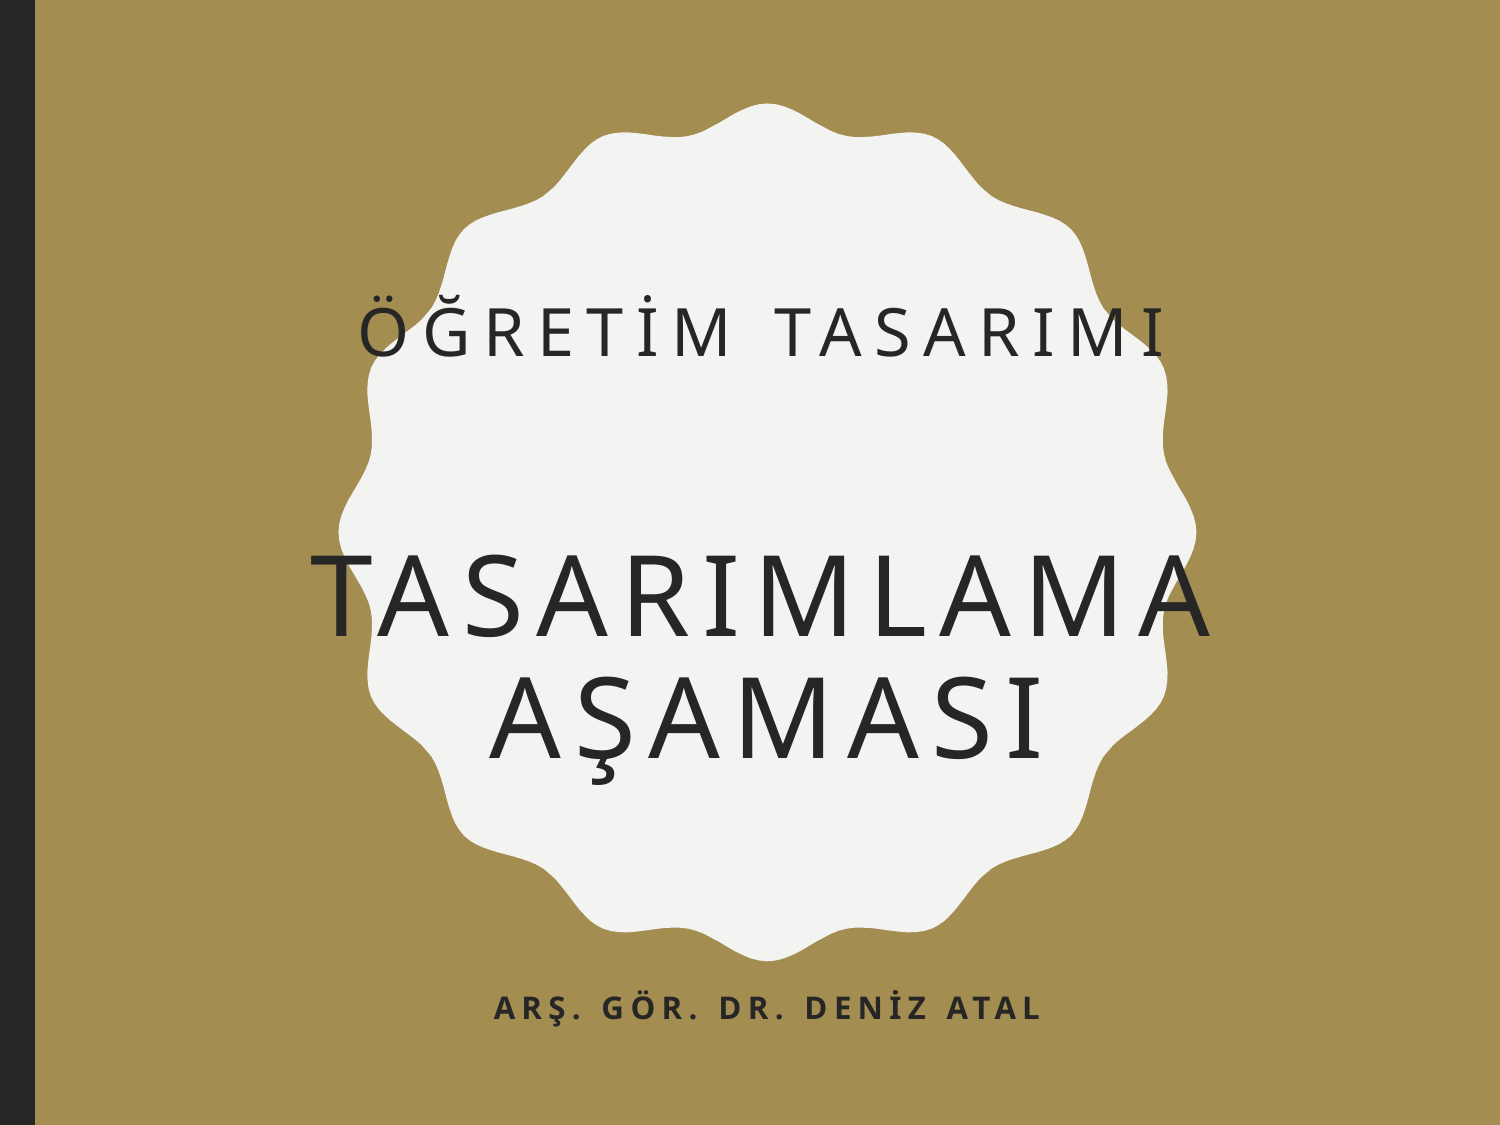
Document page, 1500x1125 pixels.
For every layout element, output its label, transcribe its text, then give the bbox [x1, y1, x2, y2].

title ÖĞRETİM TASARIMI TASARIMLAMA AŞAMASI [132, 180, 1403, 902]
subtitle ARŞ. GÖR. DR. DENİZ ATAL [272, 980, 1263, 1103]
